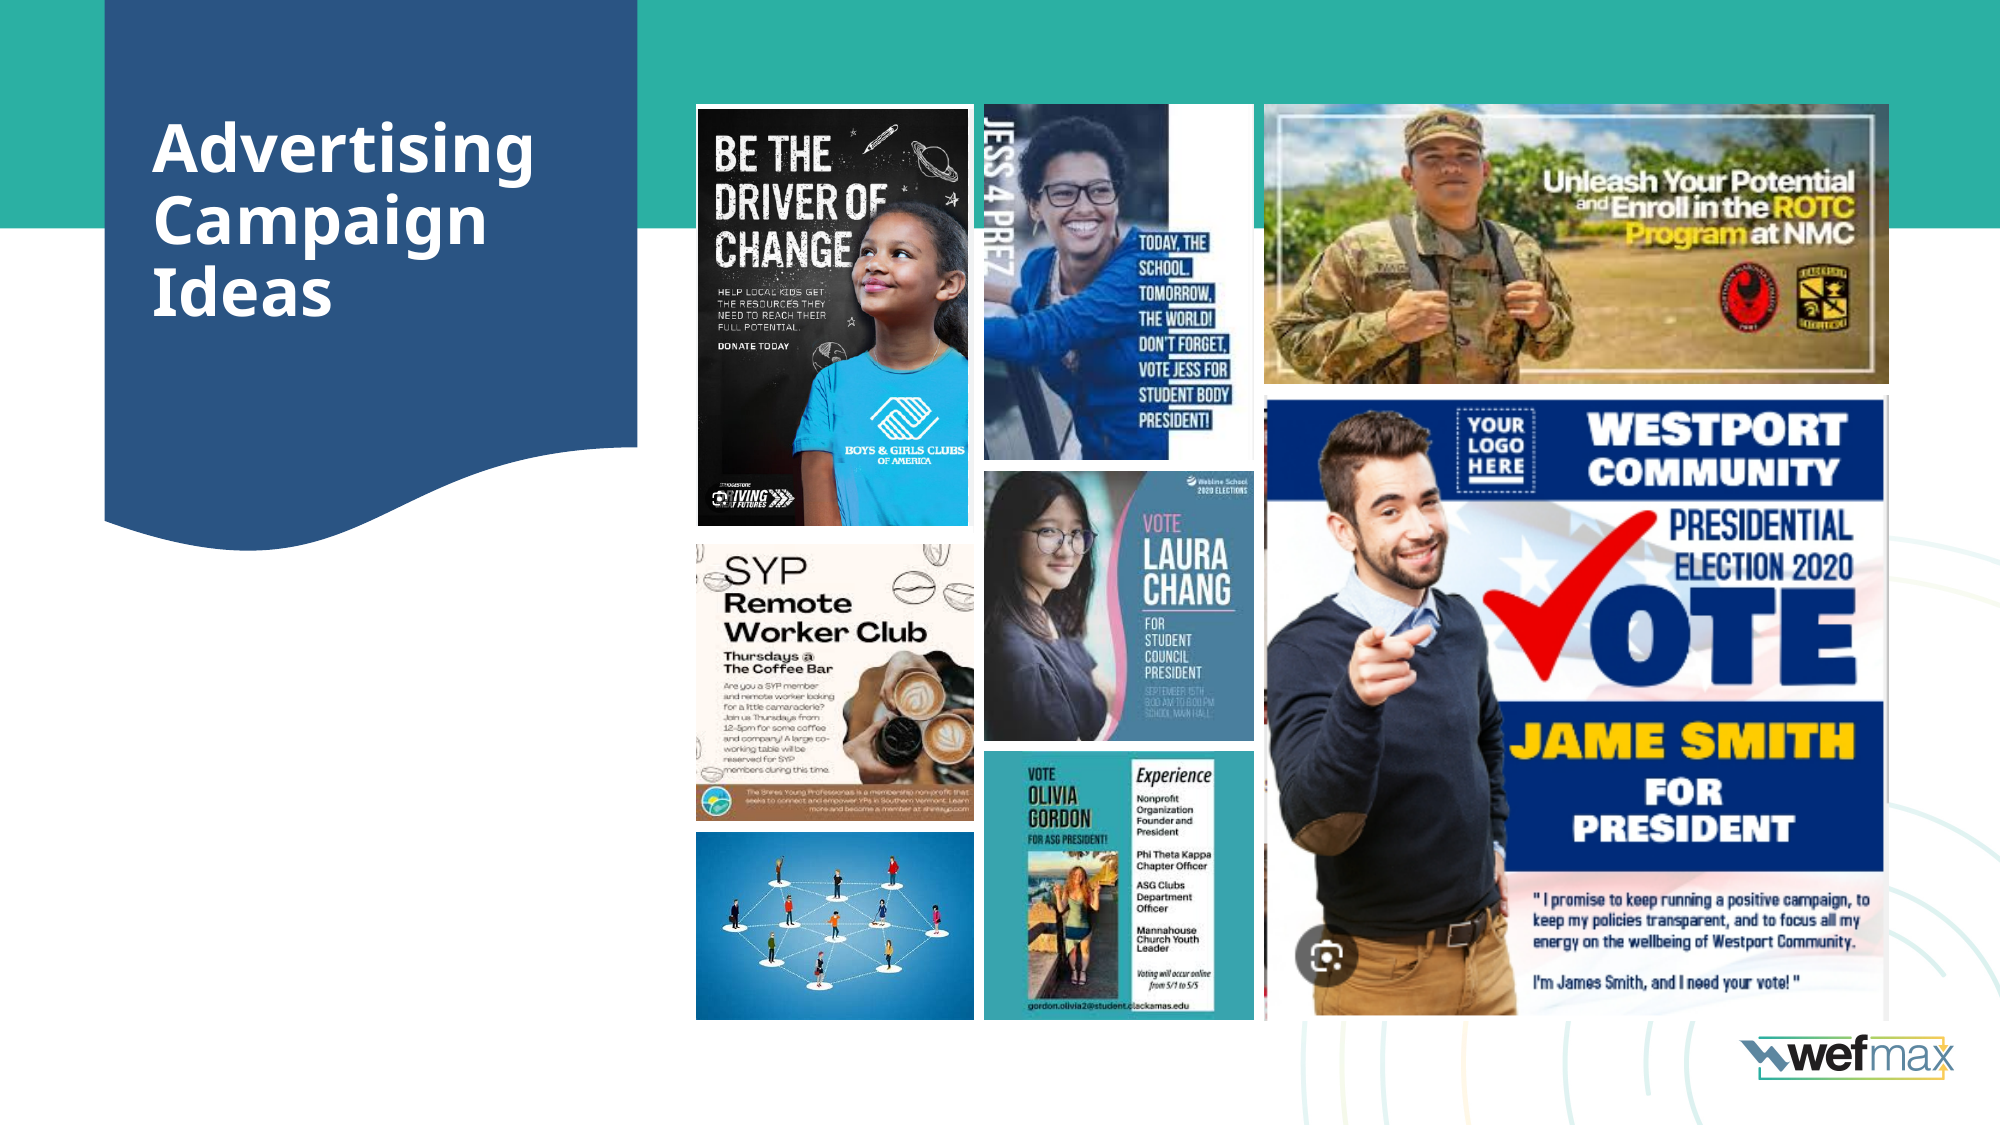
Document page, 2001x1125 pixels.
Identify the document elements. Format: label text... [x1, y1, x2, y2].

text_box [103, 0, 639, 552]
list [696, 104, 974, 534]
picture [0, 104, 2000, 1125]
title Advertising Campaign Ideas [137, 28, 604, 417]
